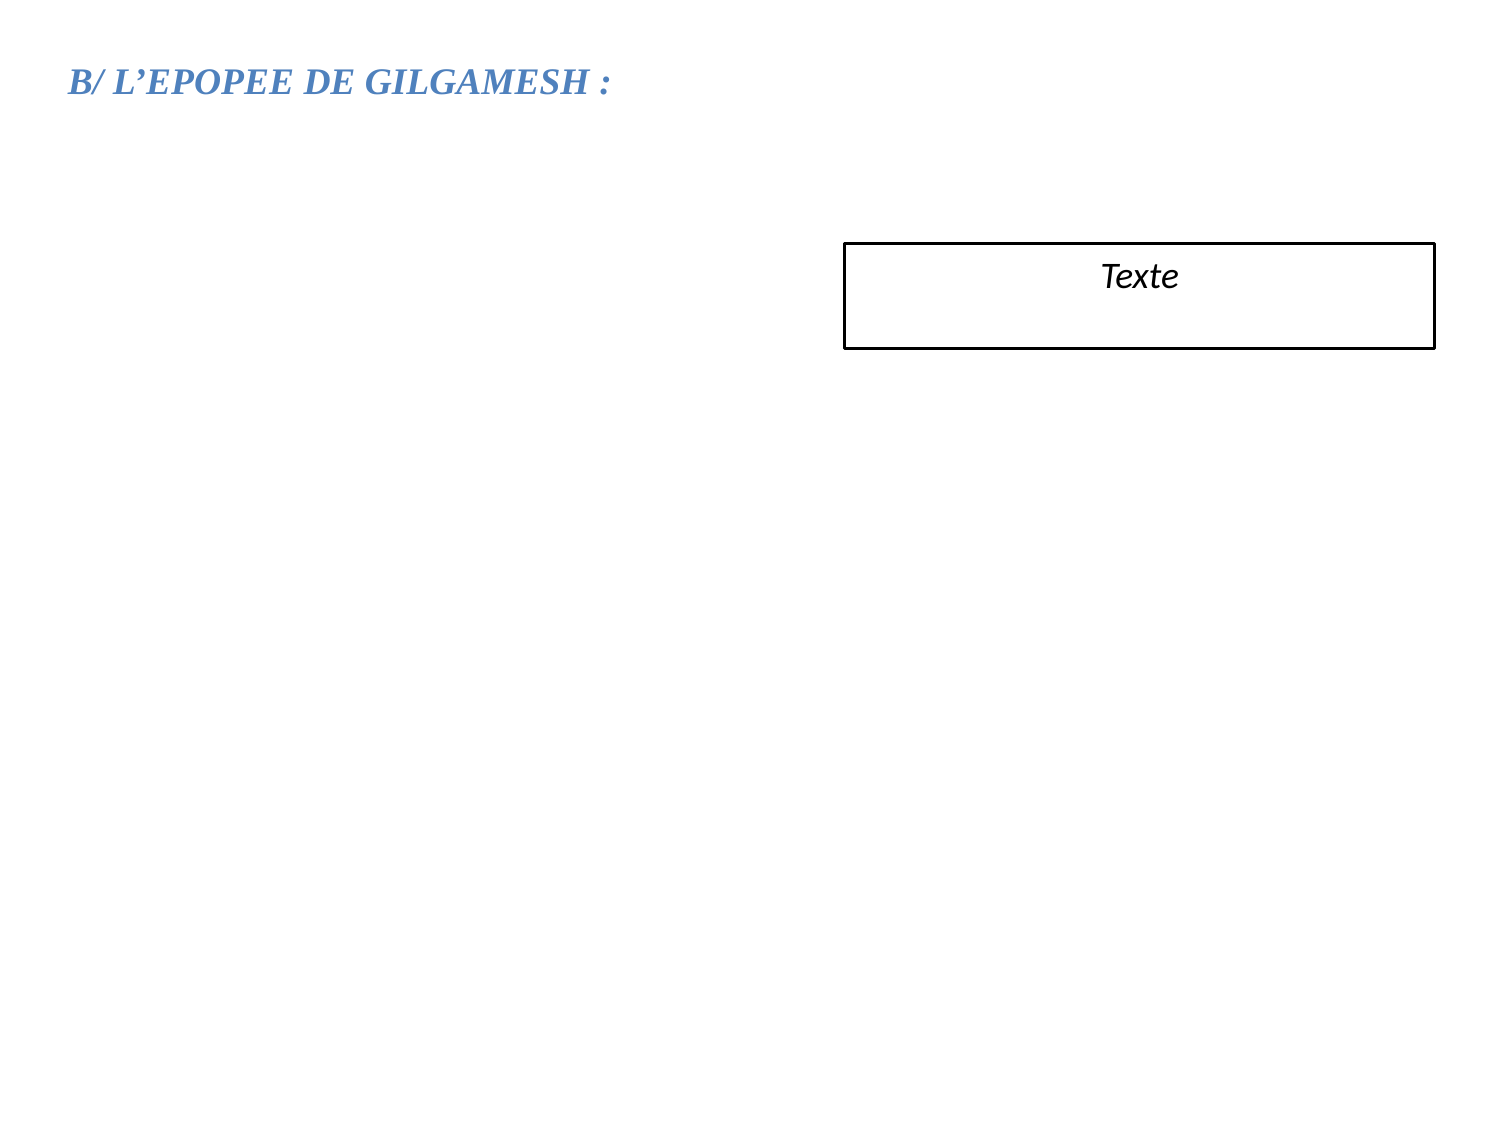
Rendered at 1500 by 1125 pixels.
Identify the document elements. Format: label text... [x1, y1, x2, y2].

text_box Texte [844, 243, 1435, 349]
text_box B/ L’EPOPEE DE GILGAMESH : [53, 42, 1388, 110]
